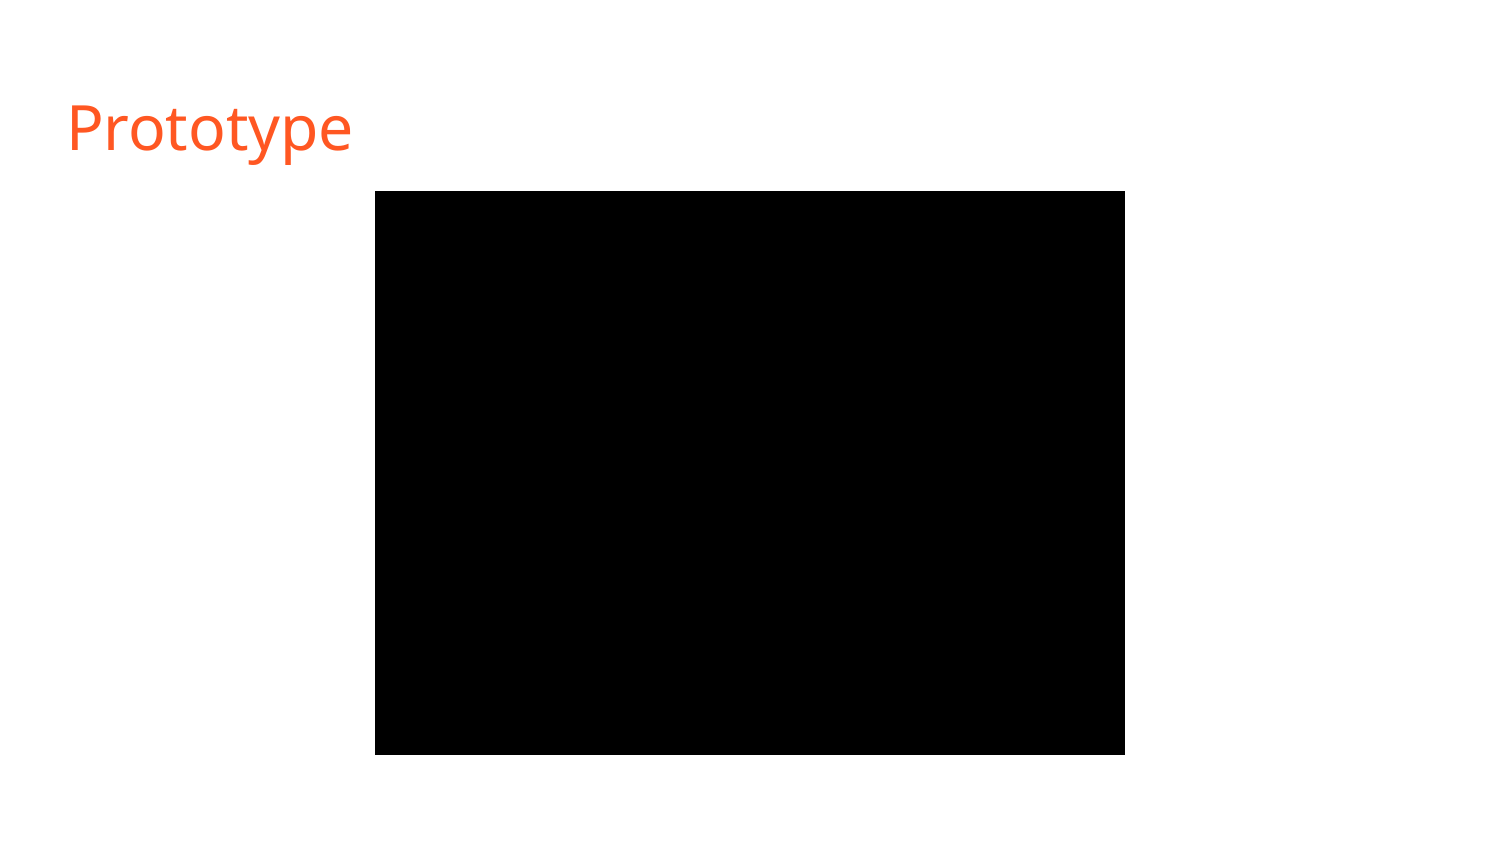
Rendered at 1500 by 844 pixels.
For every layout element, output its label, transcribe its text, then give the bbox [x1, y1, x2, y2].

title Prototype [51, 72, 1449, 167]
picture [374, 191, 1126, 755]
